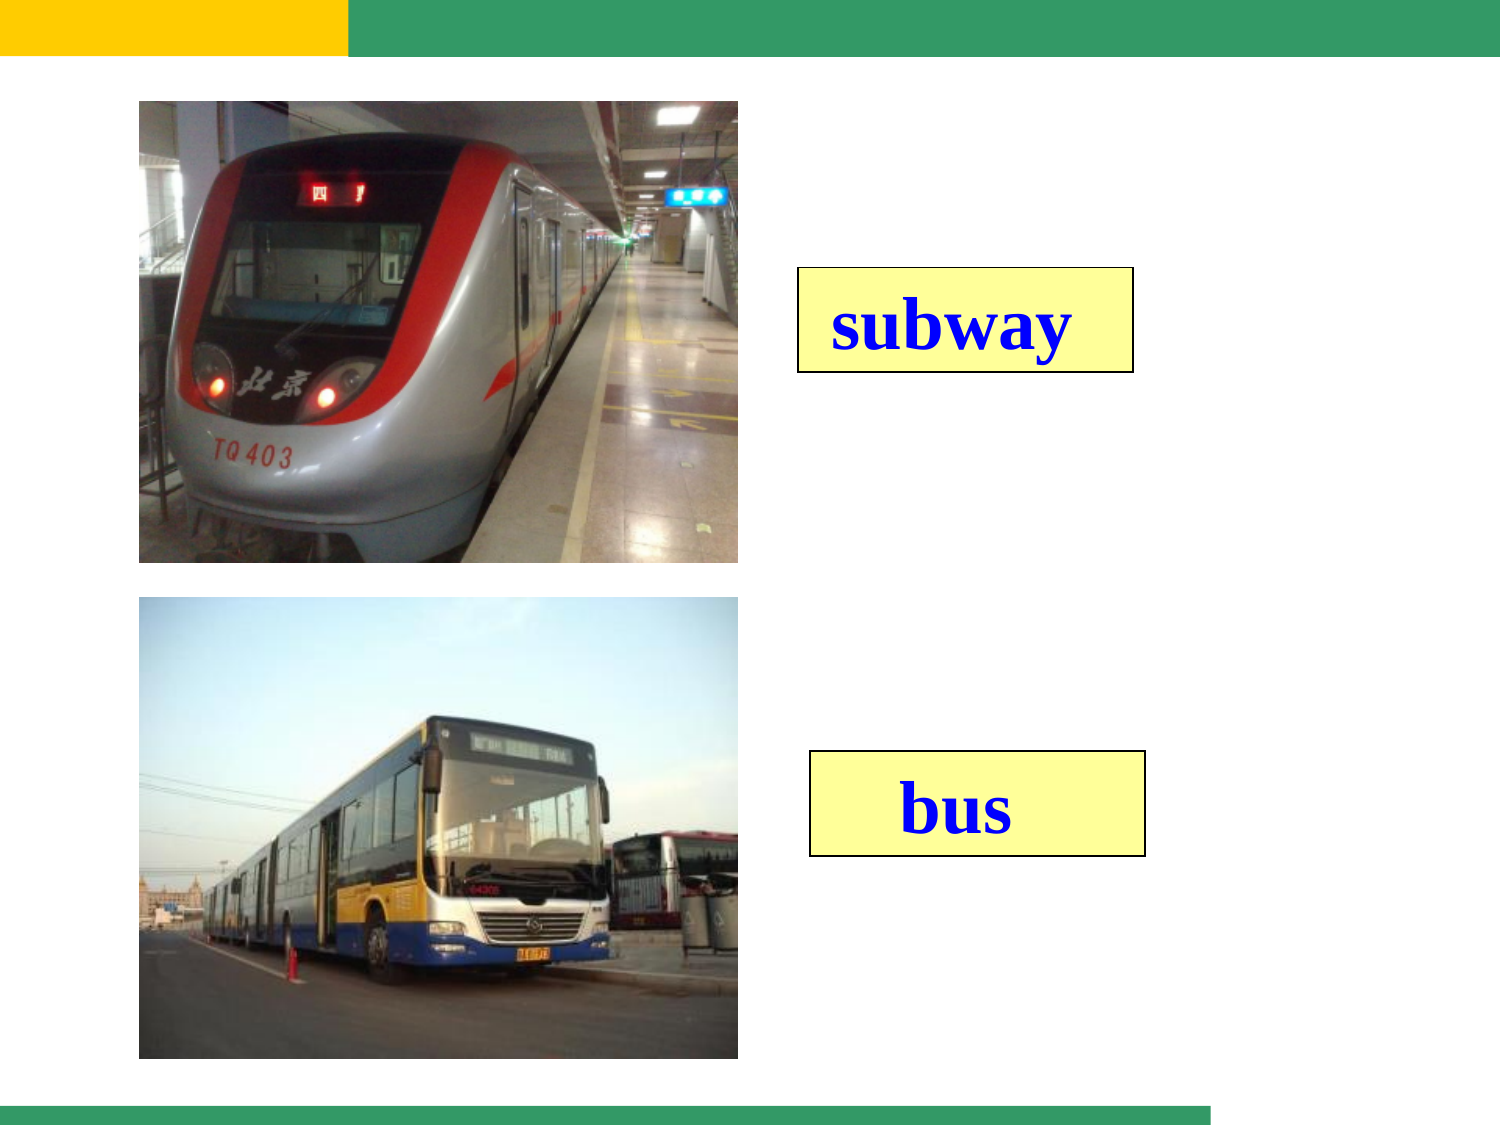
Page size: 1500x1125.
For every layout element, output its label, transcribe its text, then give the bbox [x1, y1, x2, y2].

text_box bus [809, 751, 1146, 856]
text_box subway [797, 267, 1134, 373]
picture [138, 101, 738, 563]
picture [138, 597, 738, 1059]
